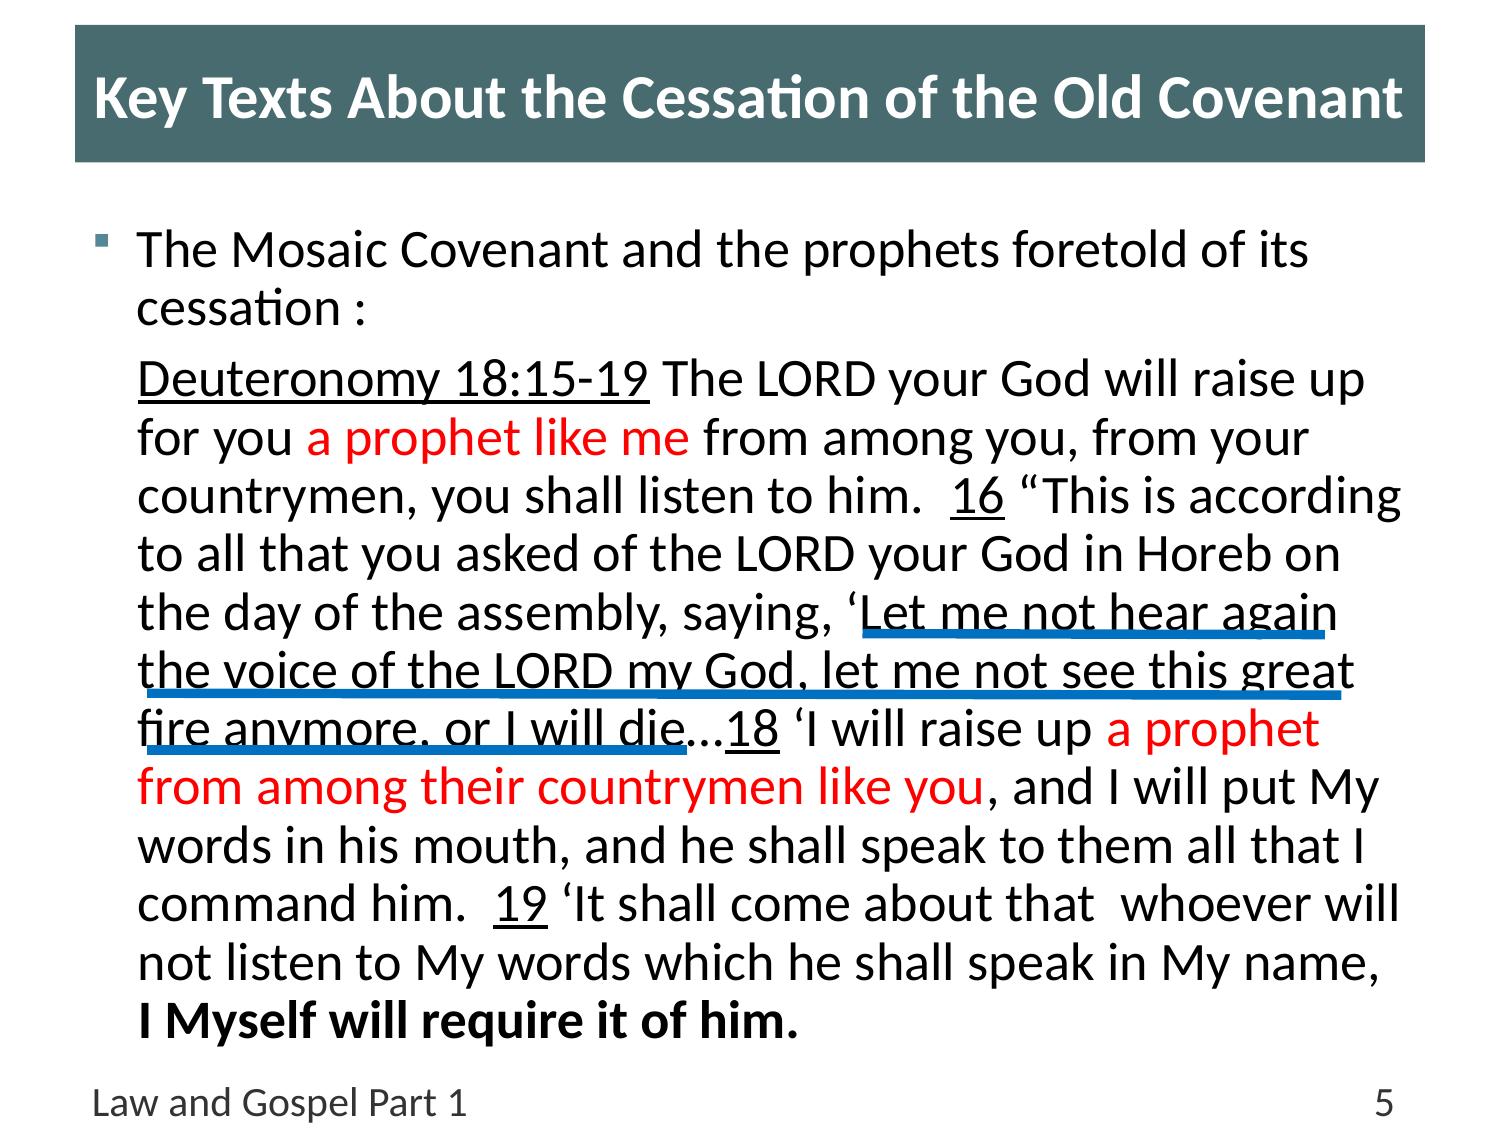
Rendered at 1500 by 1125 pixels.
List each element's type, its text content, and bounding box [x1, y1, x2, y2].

title Key Texts About the Cessation of the Old Covenant [75, 24, 1425, 163]
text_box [146, 692, 1342, 696]
list The Mosaic Covenant and the prophets foretold of its cessation : Deuteronomy 18:15-19 The LORD your God will raise up for you a prophet like me from among you, from your countrymen, you shall listen to him. 16 “This is according to all that you asked of the LORD your God in Horeb on the day of the assembly, saying, ‘Let me not hear again the voice of the LORD my God, let me not see this great fire anymore, or I will die…18 ‘I will raise up a prophet from among their countrymen like you, and I will put My words in his mouth, and he shall speak to them all that I command him. 19 ‘It shall come about that whoever will not listen to My words which he shall speak in My name, I Myself will require it of him. [77, 212, 1428, 955]
